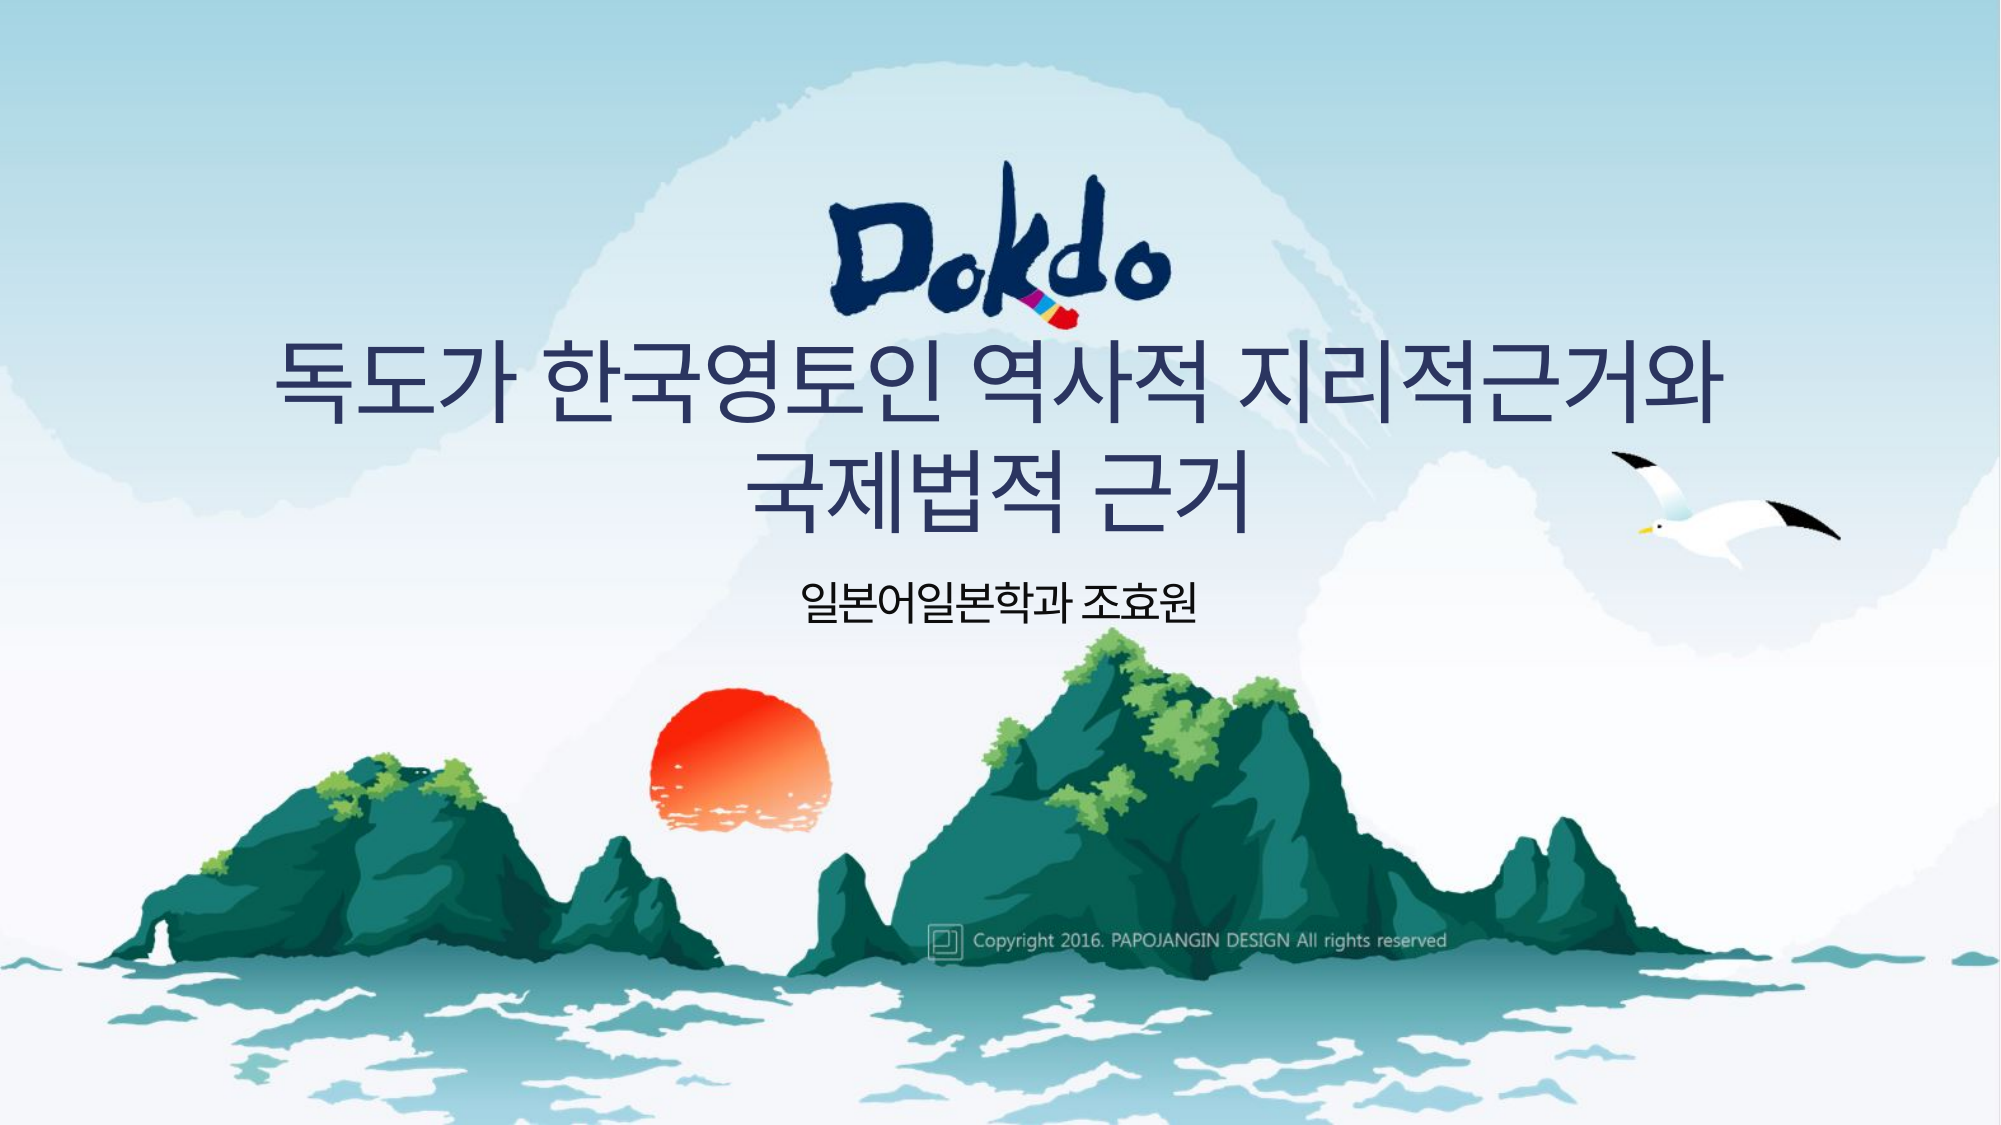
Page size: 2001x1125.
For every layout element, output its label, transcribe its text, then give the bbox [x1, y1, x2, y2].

text_box 독도가 한국영토인 역사적 지리적근거와 국제법적 근거 [185, 324, 1815, 436]
text_box 일본어일본학과 조효원 [657, 574, 1343, 630]
picture [0, 0, 2001, 1125]
